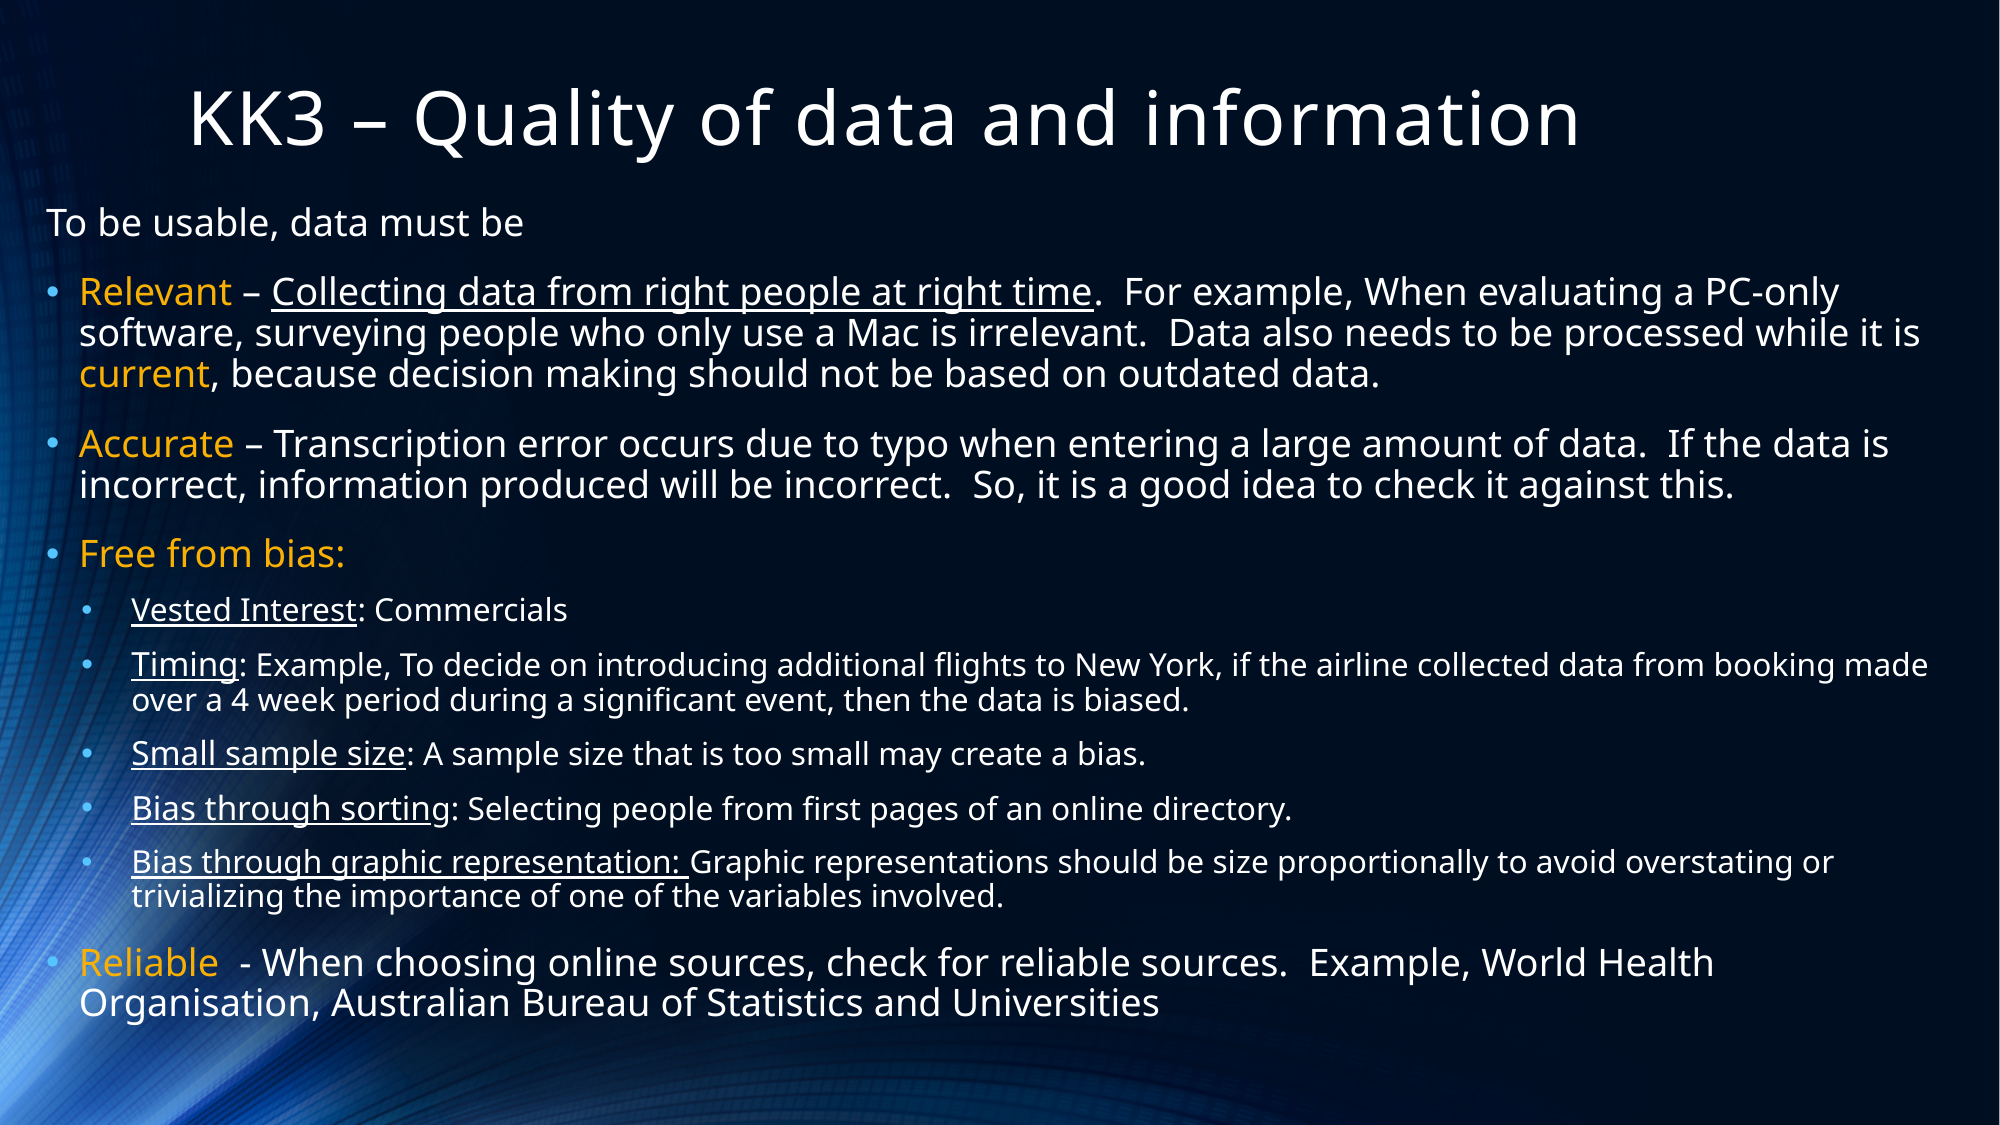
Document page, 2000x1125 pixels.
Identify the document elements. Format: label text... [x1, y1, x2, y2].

picture [0, 0, 2000, 1125]
list To be usable, data must be Relevant – Collecting data from right people at right time. For example, When evaluating a PC-only software, surveying people who only use a Mac is irrelevant. Data also needs to be processed while it is current, because decision making should not be based on outdated data. Accurate – Transcription error occurs due to typo when entering a large amount of data. If the data is incorrect, information produced will be incorrect. So, it is a good idea to check it against this. Free from bias: Vested Interest: Commercials Timing: Example, To decide on introducing additional flights to New York, if the airline collected data from booking made over a 4 week period during a significant event, then the data is biased. Small sample size: A sample size that is too small may create a bias. Bias through sorting: Selecting people from first pages of an online directory. Bias through graphic representation: Graphic representations should be size proportionally to avoid overstating or trivializing the importance of one of the variables involved. Reliable - When choosing online sources, check for reliable sources. Example, World Health Organisation, Australian Bureau of Statistics and Universities [31, 196, 1957, 1035]
title KK3 – Quality of data and information [172, 66, 1673, 170]
